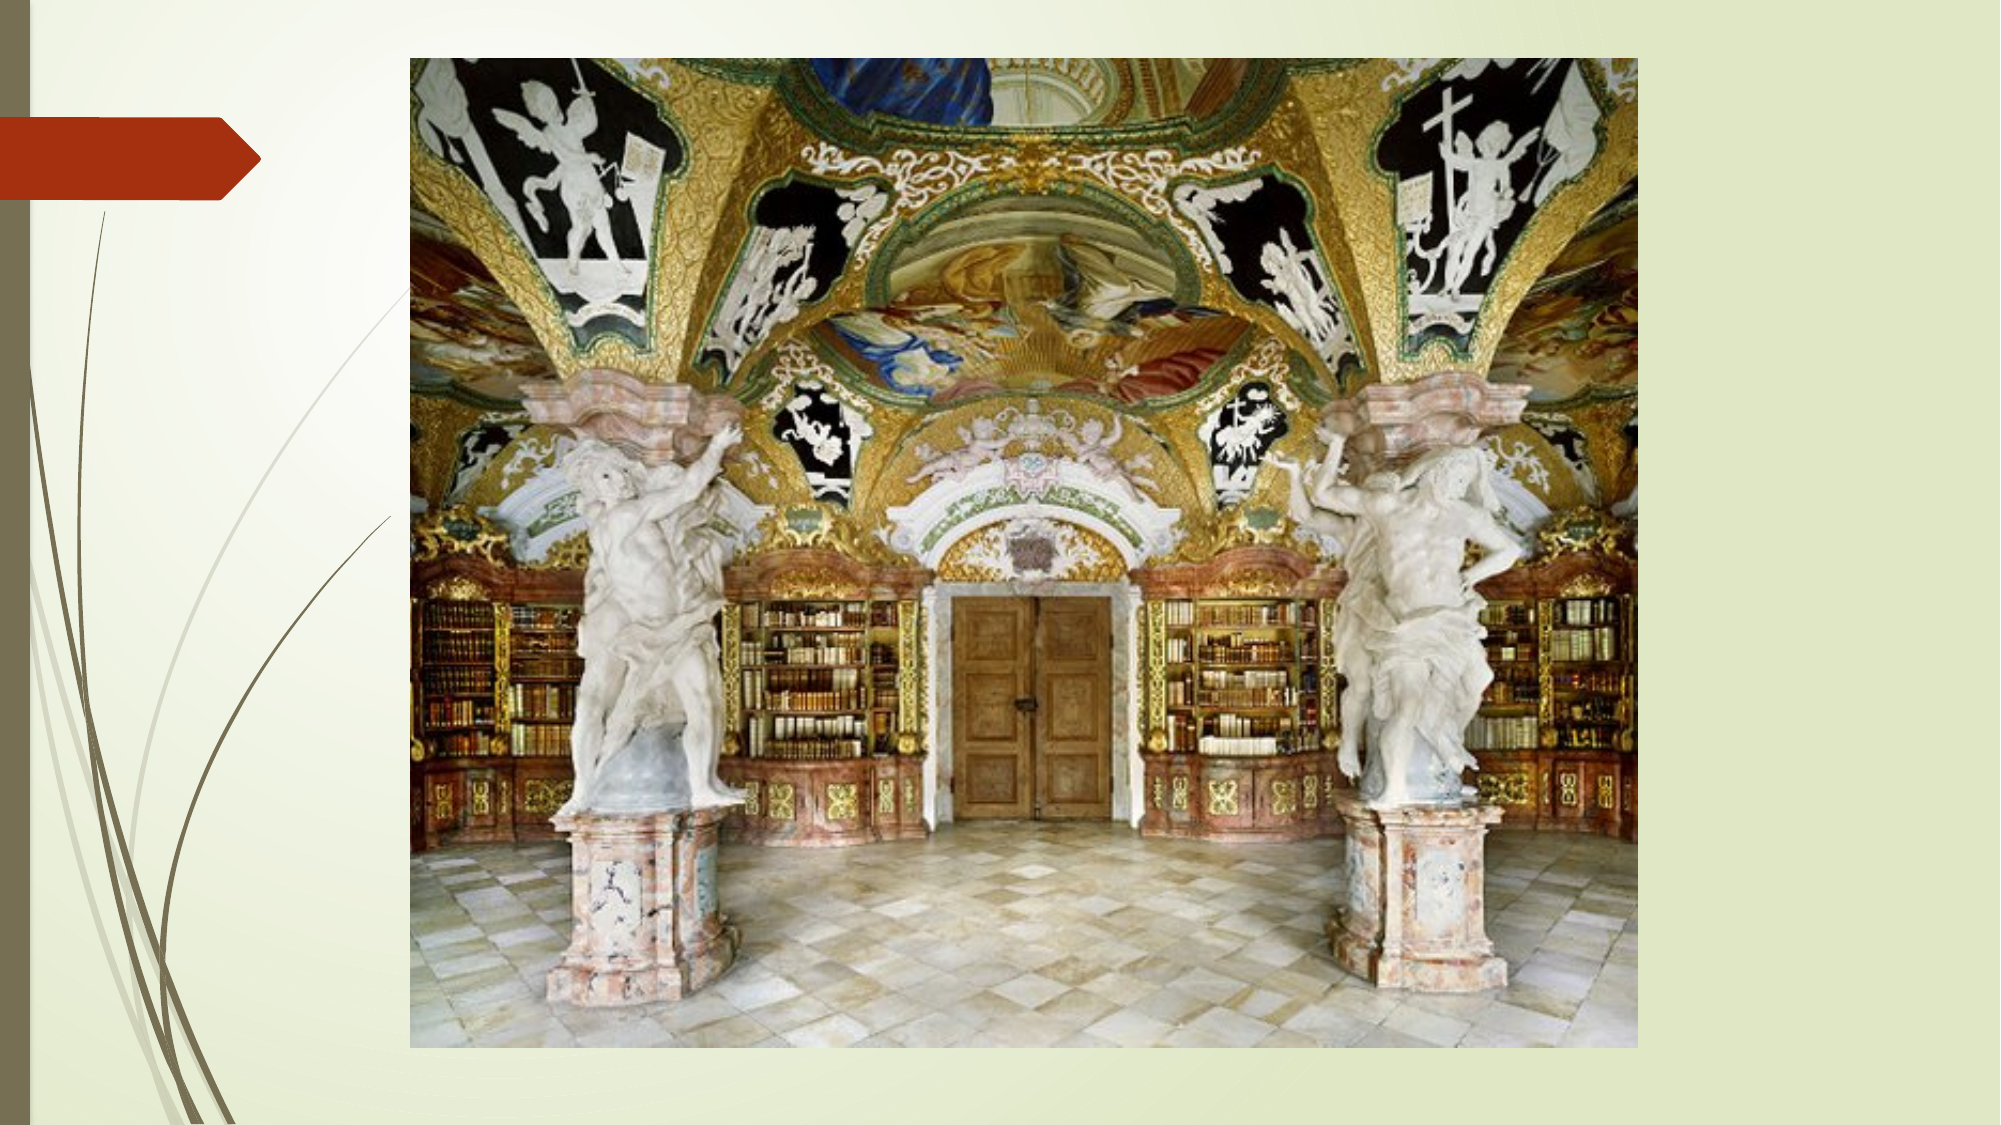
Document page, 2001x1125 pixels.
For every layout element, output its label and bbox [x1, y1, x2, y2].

list [410, 58, 1638, 1049]
